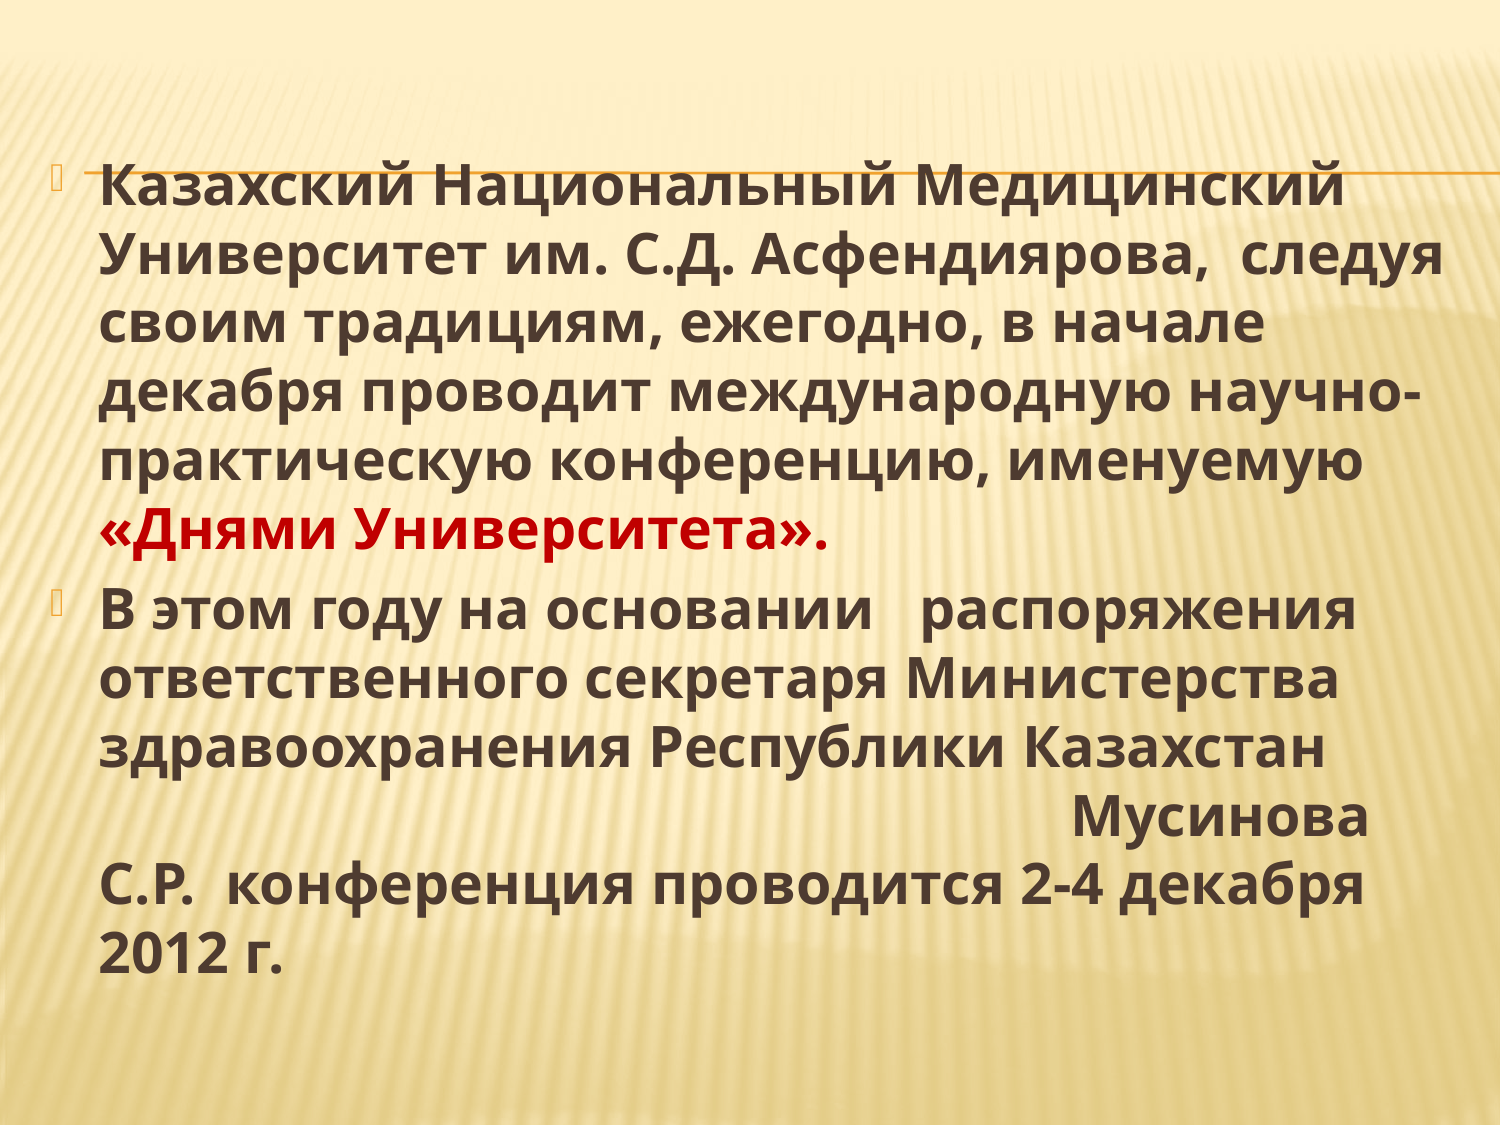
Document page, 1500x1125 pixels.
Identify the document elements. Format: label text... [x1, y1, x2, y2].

list Казахский Национальный Медицинский Университет им. С.Д. Асфендиярова, следуя своим традициям, ежегодно, в начале декабря проводит международную научно-практическую конференцию, именуемую «Днями Университета». В этом году на основании распоряжения ответственного секретаря Министерства здравоохранения Республики Казахстан Мусинова С.Р. конференция проводится 2-4 декабря 2012 г. [35, 140, 1475, 998]
